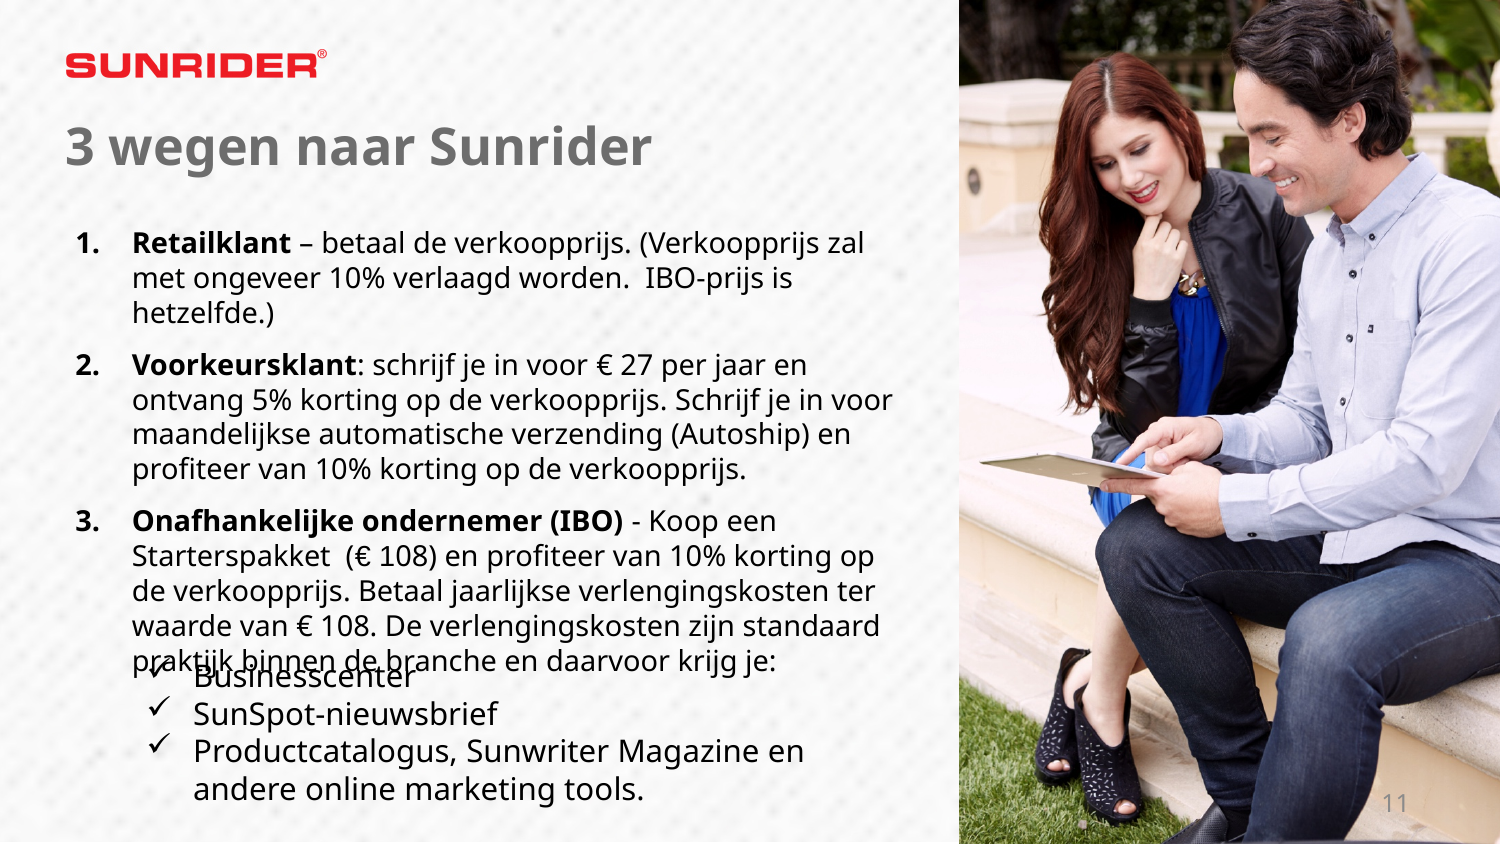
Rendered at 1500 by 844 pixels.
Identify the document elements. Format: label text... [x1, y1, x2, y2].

picture [0, 0, 1500, 844]
text_box Businesscenter SunSpot-nieuwsbrief Productcatalogus, Sunwriter Magazine en andere online marketing tools. [131, 648, 922, 814]
list Retailklant – betaal de verkoopprijs. (Verkoopprijs zal met ongeveer 10% verlaagd worden. IBO-prijs is hetzelfde.) Voorkeursklant: schrijf je in voor € 27 per jaar en ontvang 5% korting op de verkoopprijs. Schrijf je in voor maandelijkse automatische verzending (Autoship) en profiteer van 10% korting op de verkoopprijs. Onafhankelijke ondernemer (IBO) - Koop een Starterspakket (€ 108) en profiteer van 10% korting op de verkoopprijs. Betaal jaarlijkse verlengingskosten ter waarde van € 108. De verlengingskosten zijn standaard praktijk binnen de branche en daarvoor krijg je: [60, 217, 922, 685]
text_box 3 wegen naar Sunrider [65, 55, 954, 179]
